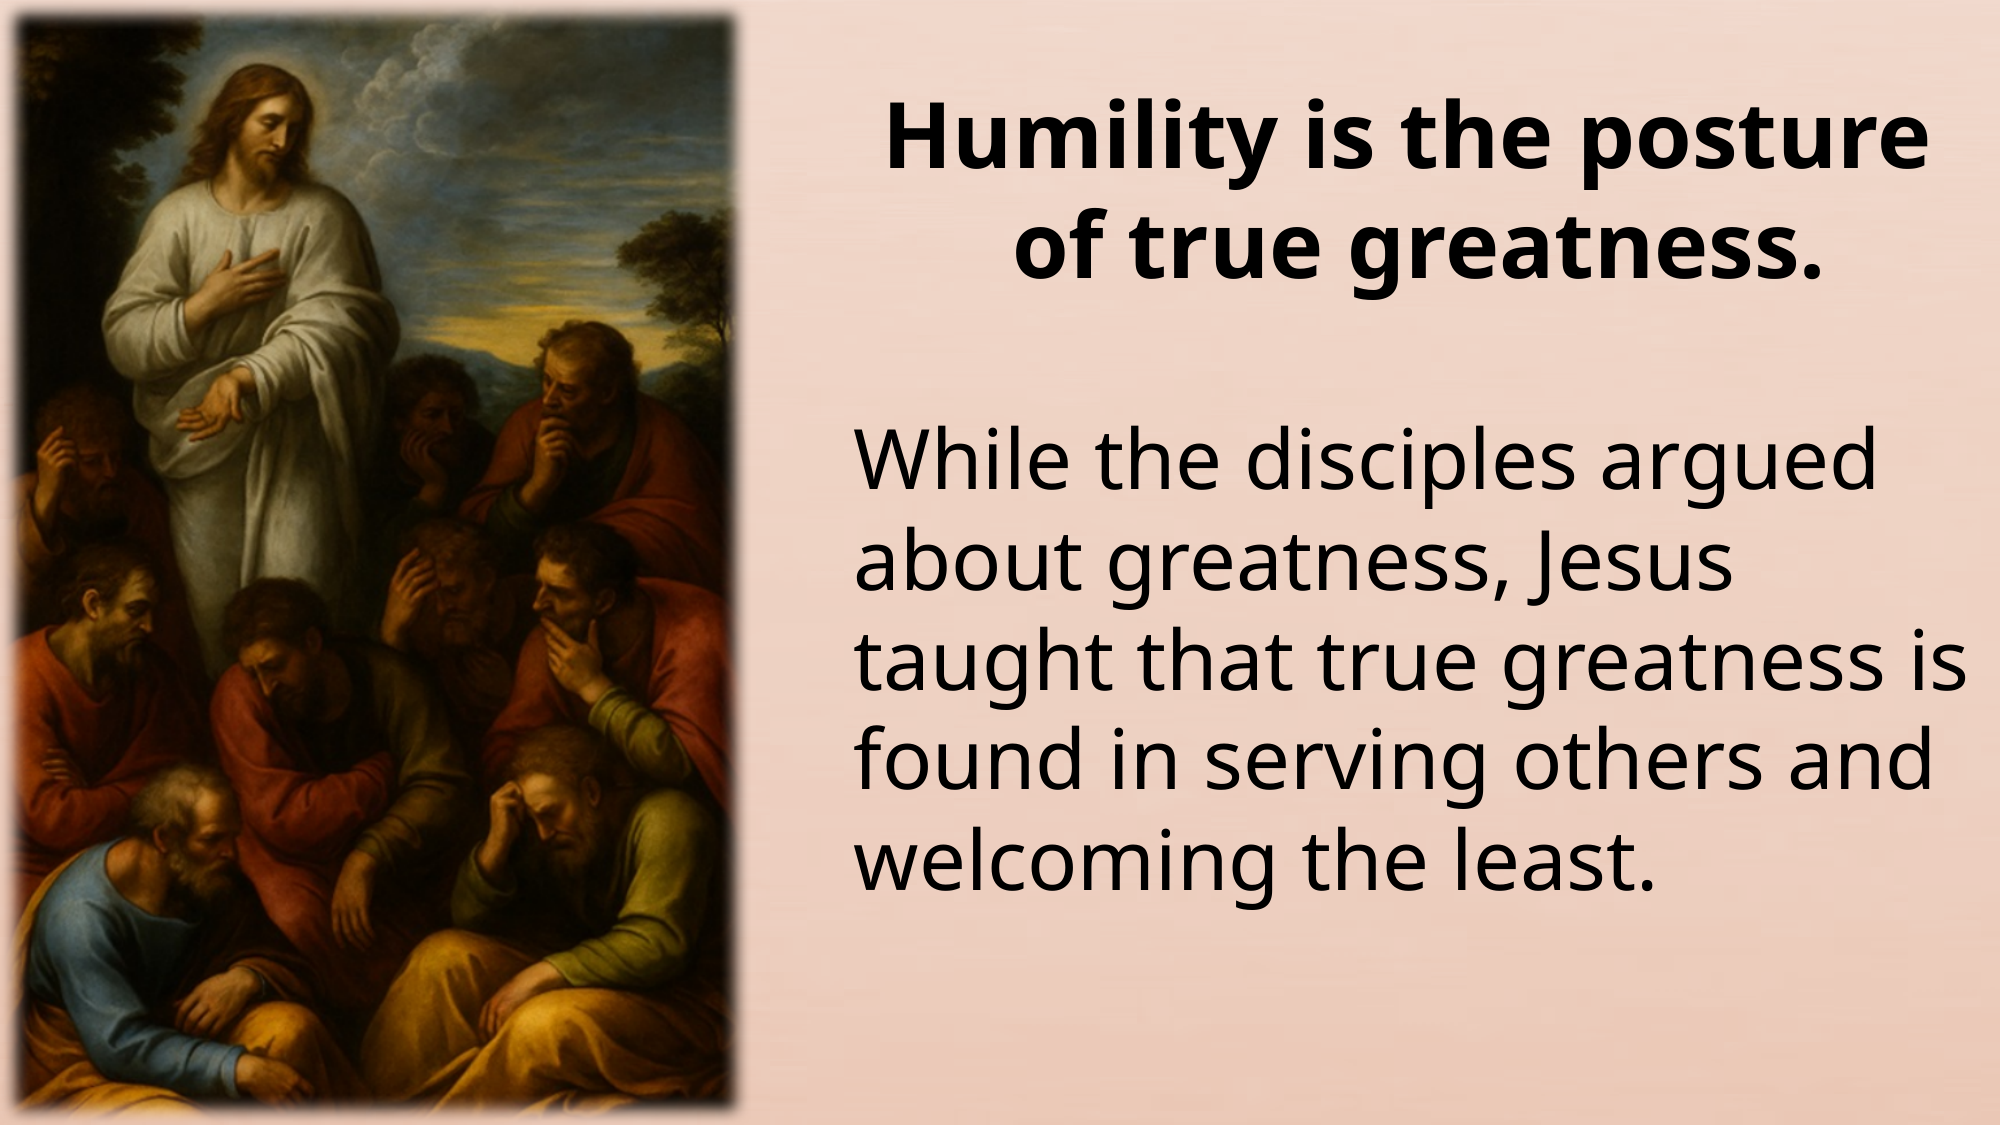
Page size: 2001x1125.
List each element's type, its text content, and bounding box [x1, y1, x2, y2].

text_box Humility is the posture of true greatness. While the disciples argued about greatness, Jesus taught that true greatness is found in serving others and welcoming the least. [839, 69, 2000, 914]
picture [0, 0, 751, 1125]
